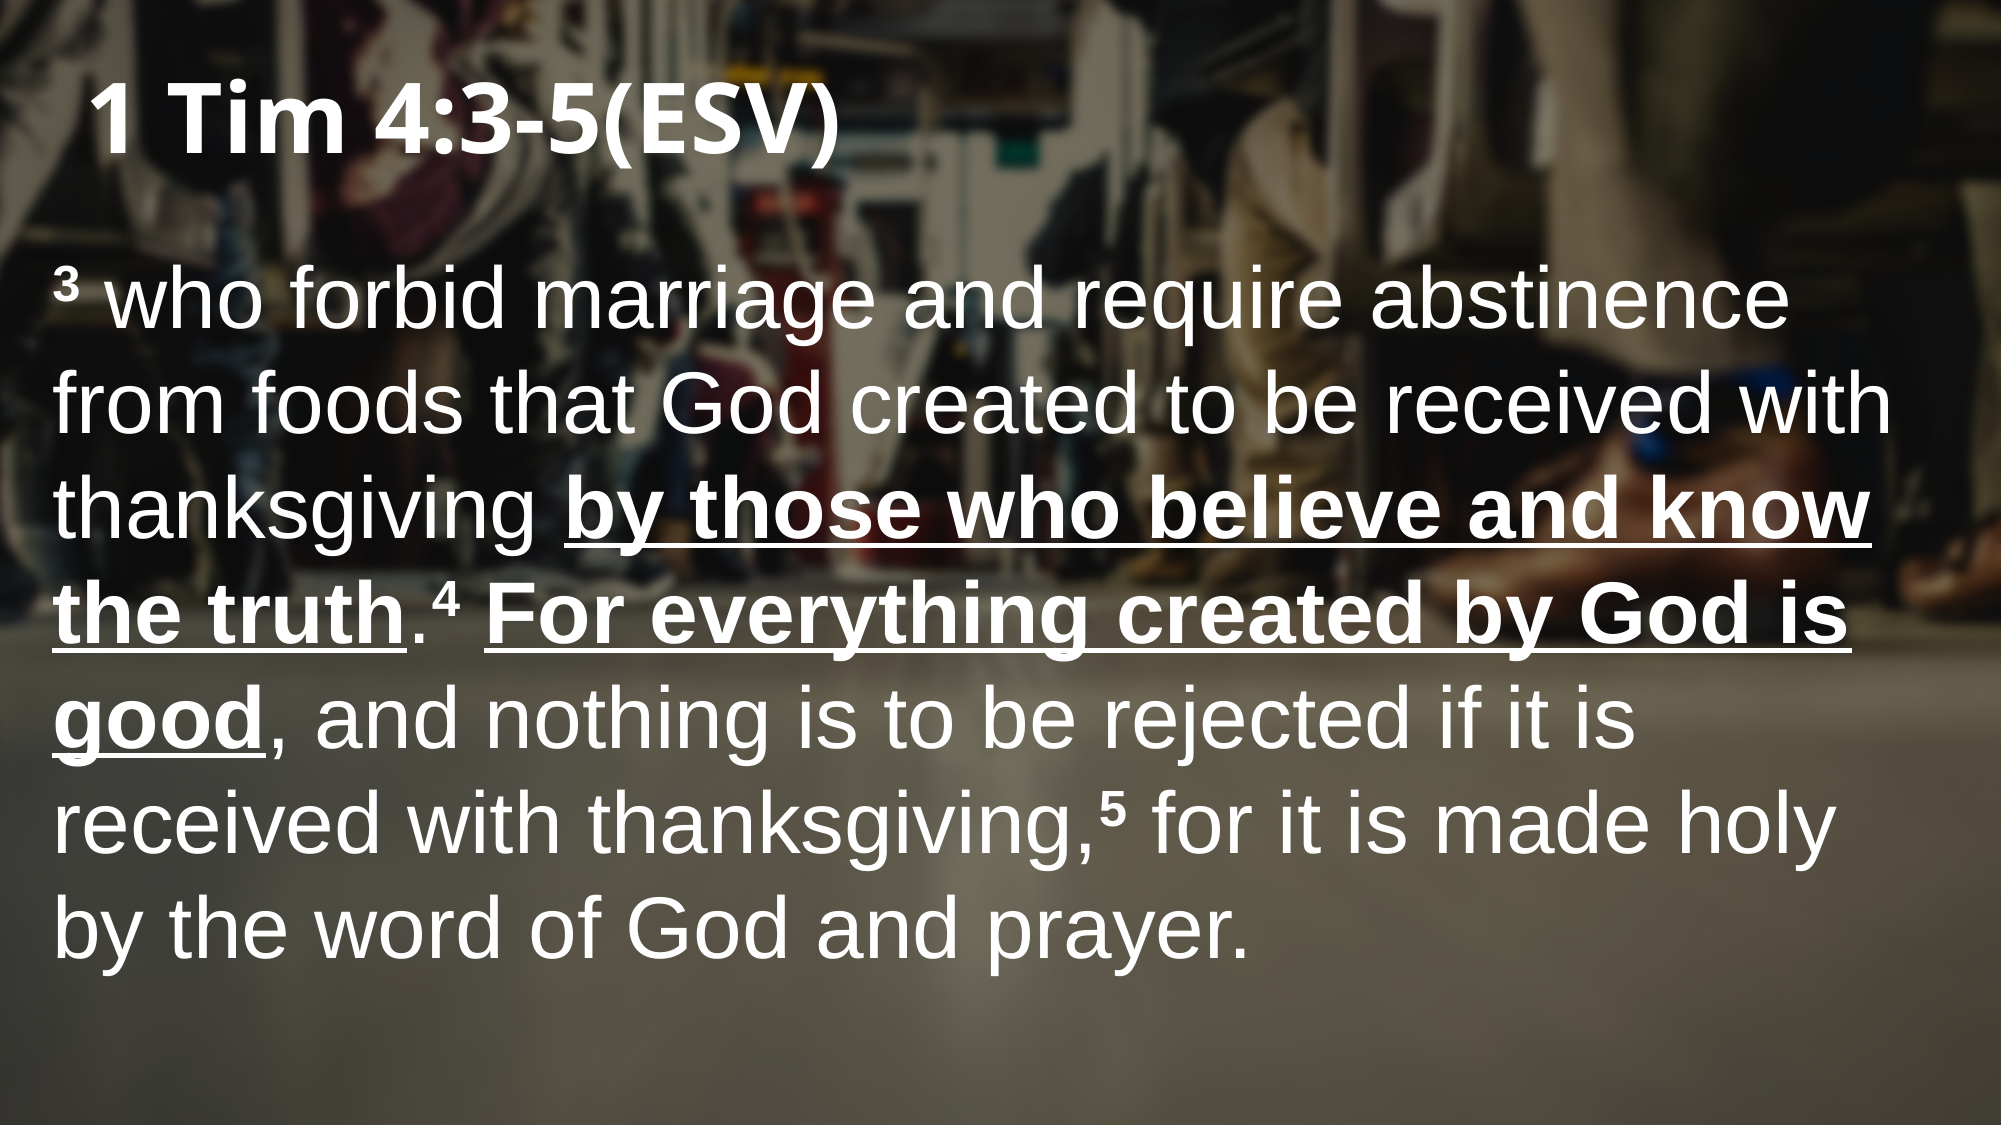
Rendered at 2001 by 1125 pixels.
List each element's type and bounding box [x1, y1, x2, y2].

text_box [0, 0, 2000, 1125]
